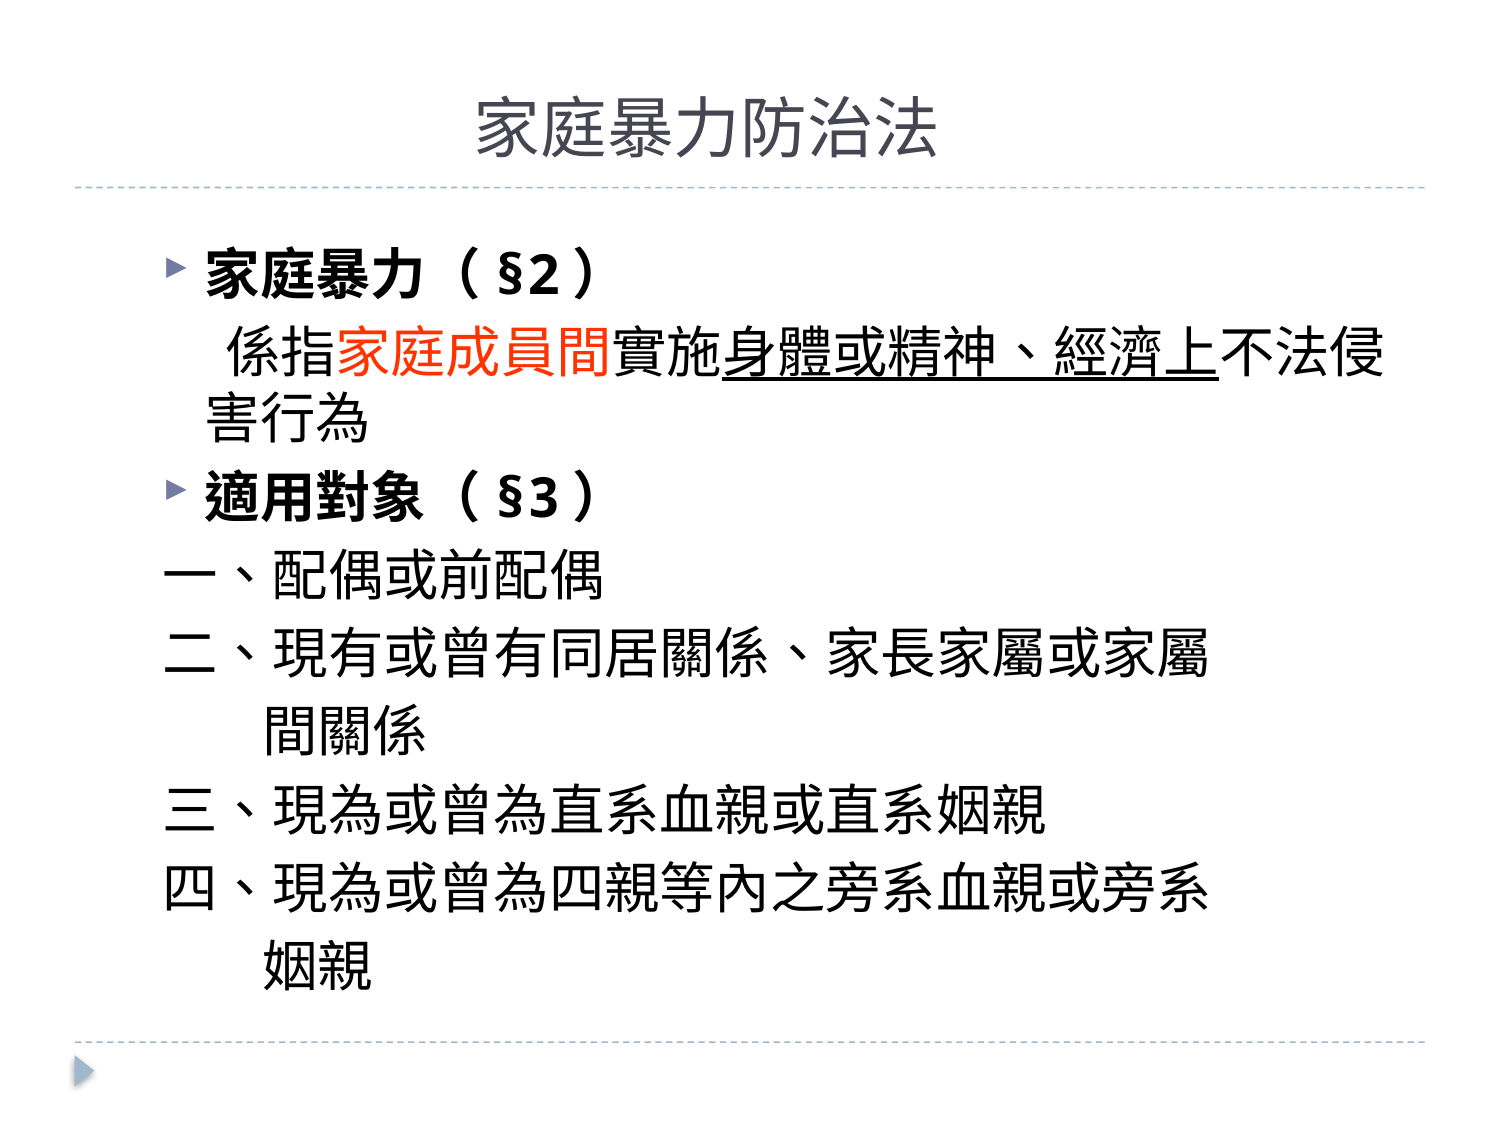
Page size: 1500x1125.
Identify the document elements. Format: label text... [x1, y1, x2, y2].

title 家庭暴力防治法 [88, 54, 1326, 174]
list 家庭暴力（§2） 係指家庭成員間實施身體或精神、經濟上不法侵害行為 適用對象（§3） 一、配偶或前配偶 二、現有或曾有同居關係、家長家屬或家屬 間關係 三、現為或曾為直系血親或直系姻親 四、現為或曾為四親等內之旁系血親或旁系 姻親 [147, 231, 1425, 1006]
